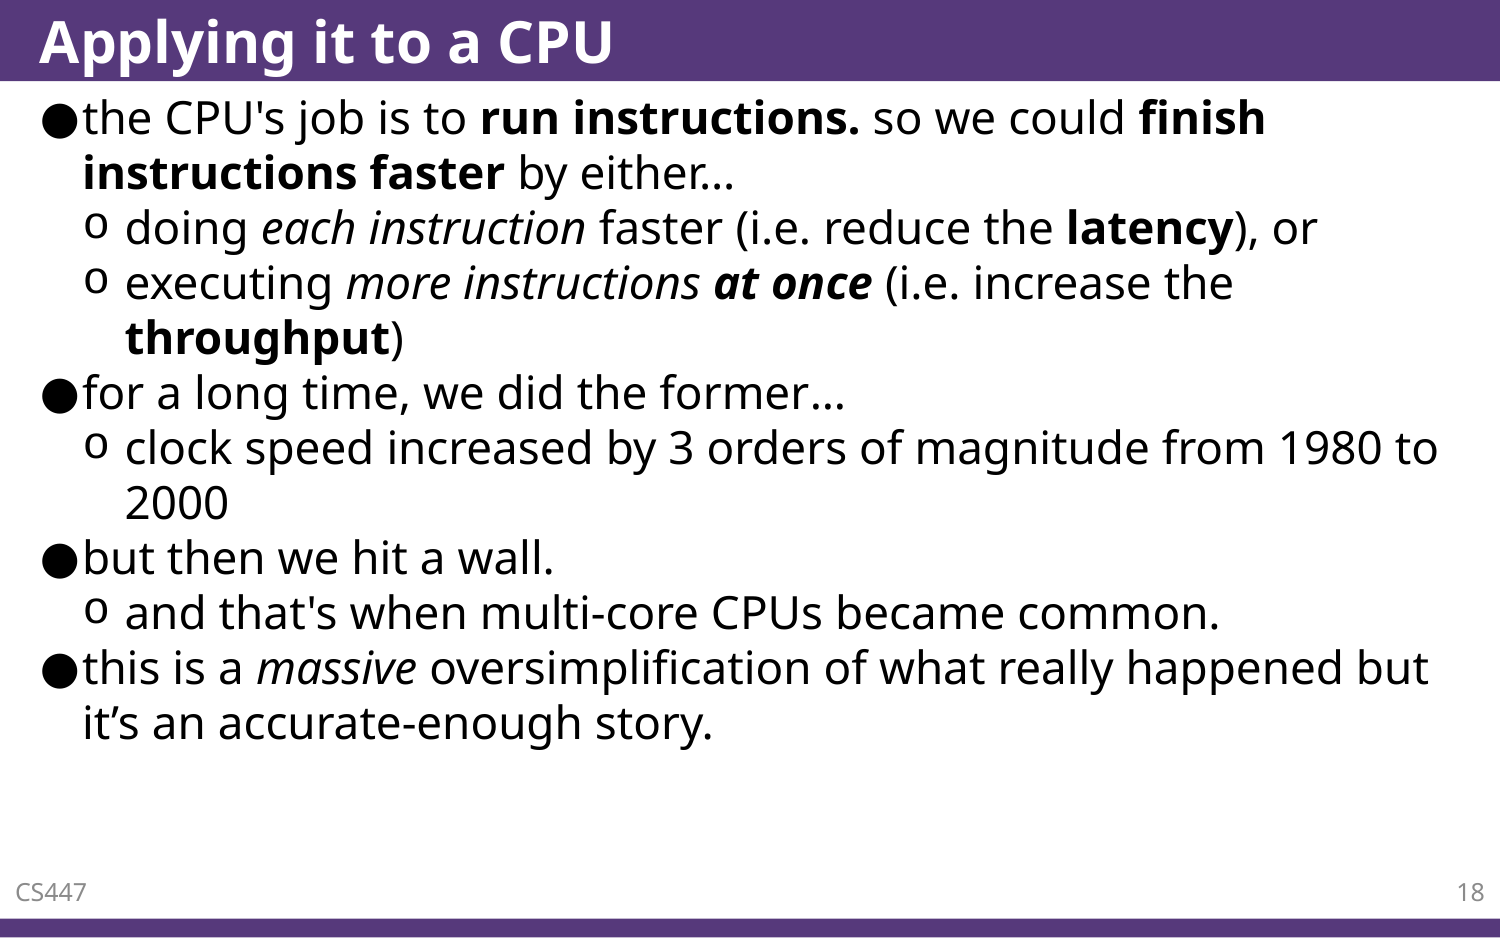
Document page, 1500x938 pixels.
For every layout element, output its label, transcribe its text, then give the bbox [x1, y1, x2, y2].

title Applying it to a CPU [24, 0, 1500, 81]
footer CS447 [0, 868, 200, 919]
slide_number 18 [1387, 868, 1500, 919]
list the CPU's job is to run instructions. so we could finish instructions faster by either… doing each instruction faster (i.e. reduce the latency), or executing more instructions at once (i.e. increase the throughput) for a long time, we did the former… clock speed increased by 3 orders of magnitude from 1980 to 2000 but then we hit a wall. and that's when multi-core CPUs became common. this is a massive oversimplification of what really happened but it’s an accurate-enough story. [24, 81, 1500, 869]
